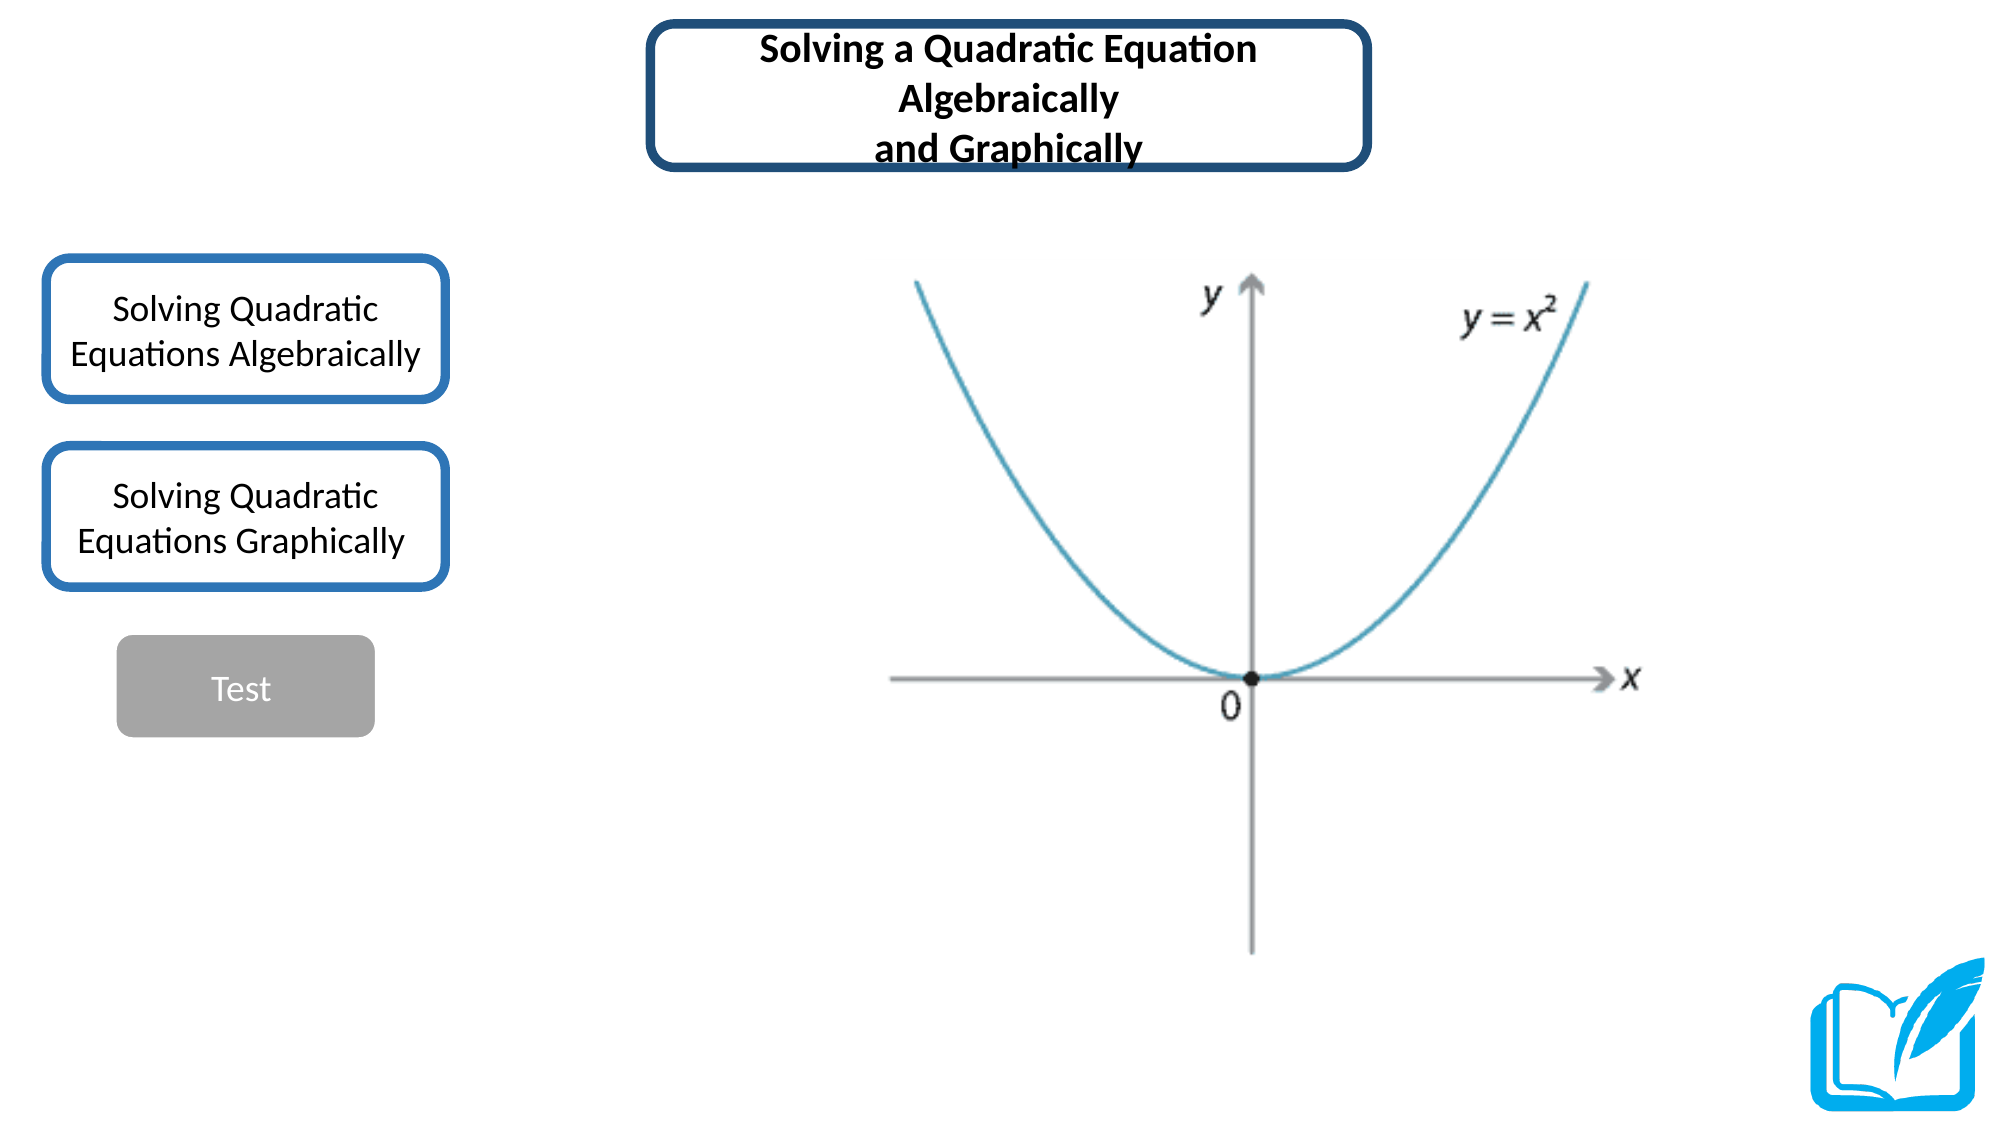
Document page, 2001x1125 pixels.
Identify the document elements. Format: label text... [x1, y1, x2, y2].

text_box Solving Quadratic Equations Graphically [45, 444, 447, 589]
picture [865, 258, 1651, 972]
picture [1806, 943, 1988, 1125]
text_box Solving a Quadratic Equation Algebraically and Graphically [649, 22, 1369, 169]
text_box Solving Quadratic Equations Algebraically [45, 257, 447, 401]
text_box Test [113, 631, 378, 741]
